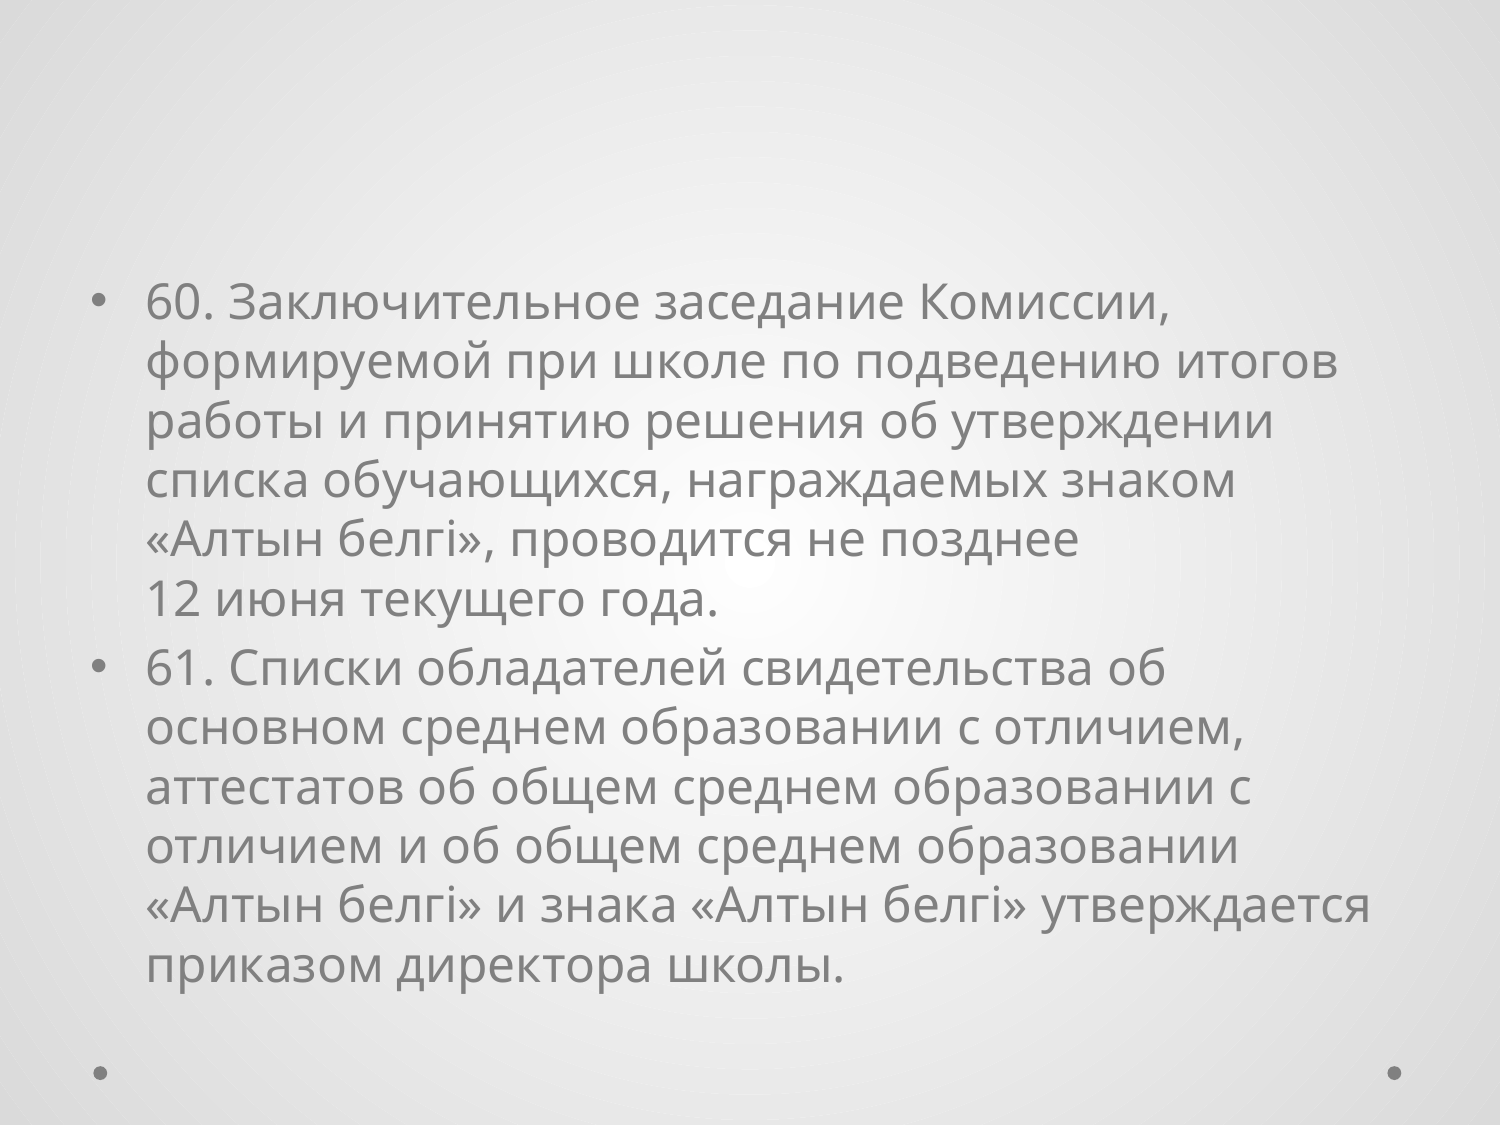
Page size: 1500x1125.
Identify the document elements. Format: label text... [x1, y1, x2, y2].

list 60. Заключительное заседание Комиссии, формируемой при школе по подведению итогов работы и принятию решения об утверждении списка обучающихся, награждаемых знаком «Алтын белгі», проводится не позднее 12 июня текущего года. 61. Списки обладателей свидетельства об основном среднем образовании с отличием, аттестатов об общем среднем образовании с отличием и об общем среднем образовании «Алтын белгі» и знака «Алтын белгі» утверждается приказом директора школы. [75, 262, 1425, 1005]
